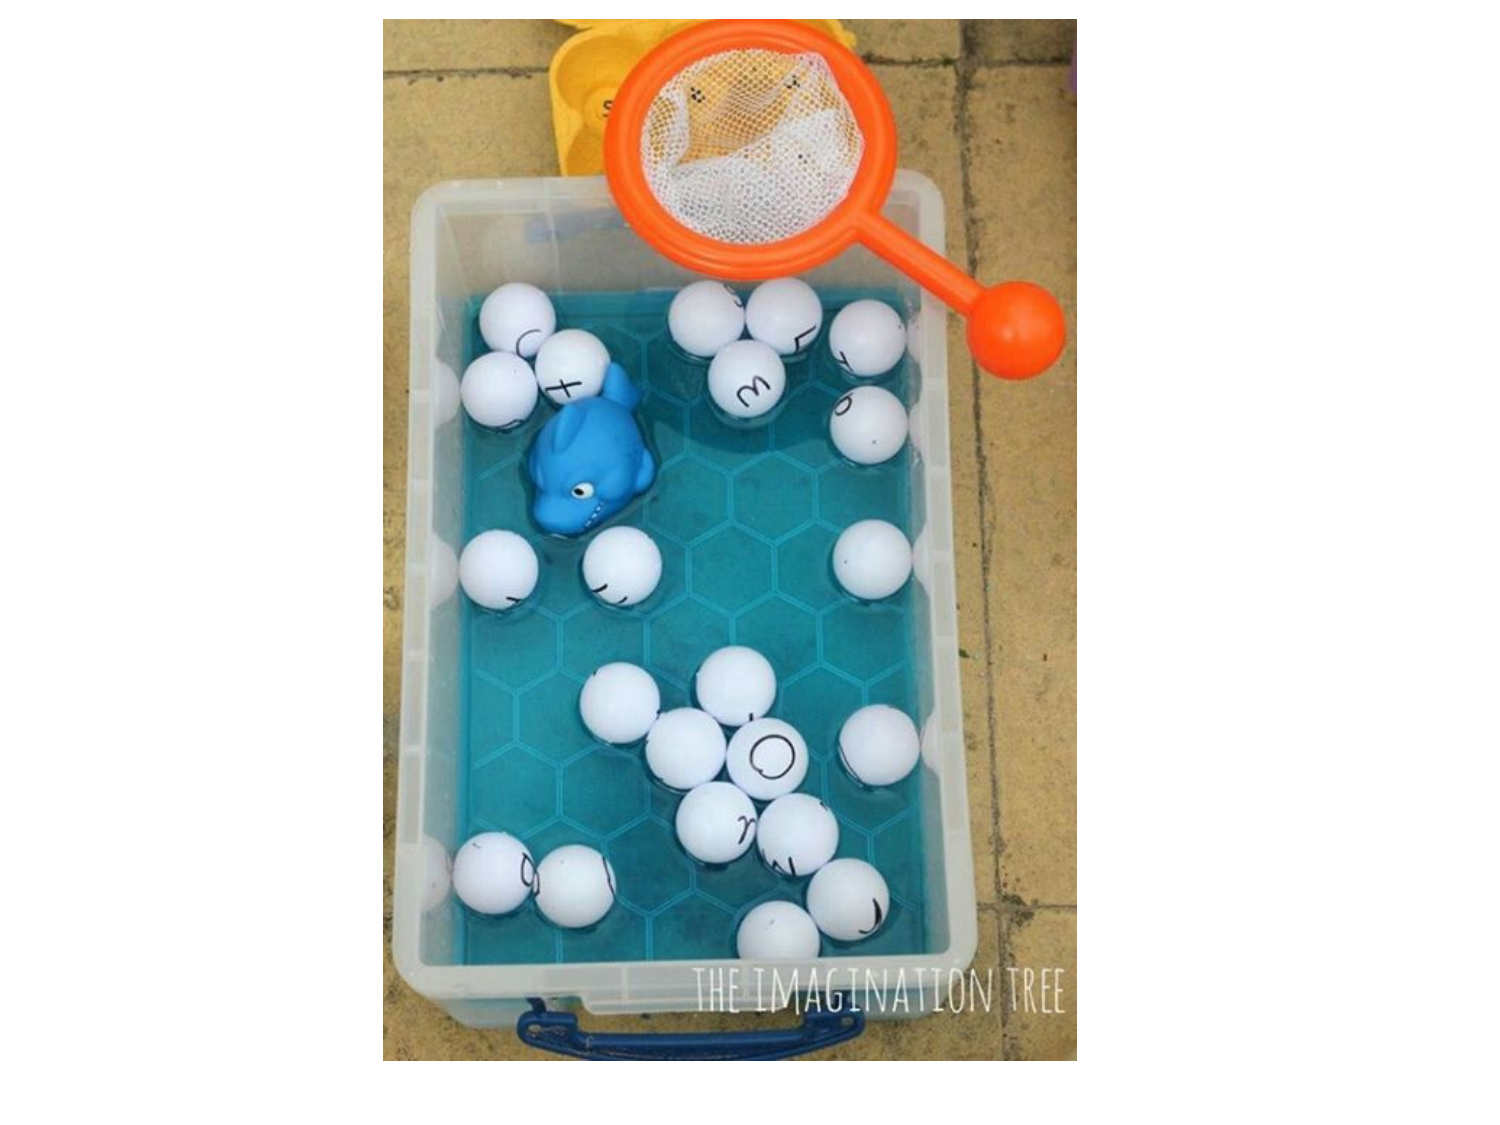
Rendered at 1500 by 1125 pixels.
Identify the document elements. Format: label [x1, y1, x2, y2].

picture [383, 18, 1078, 1062]
